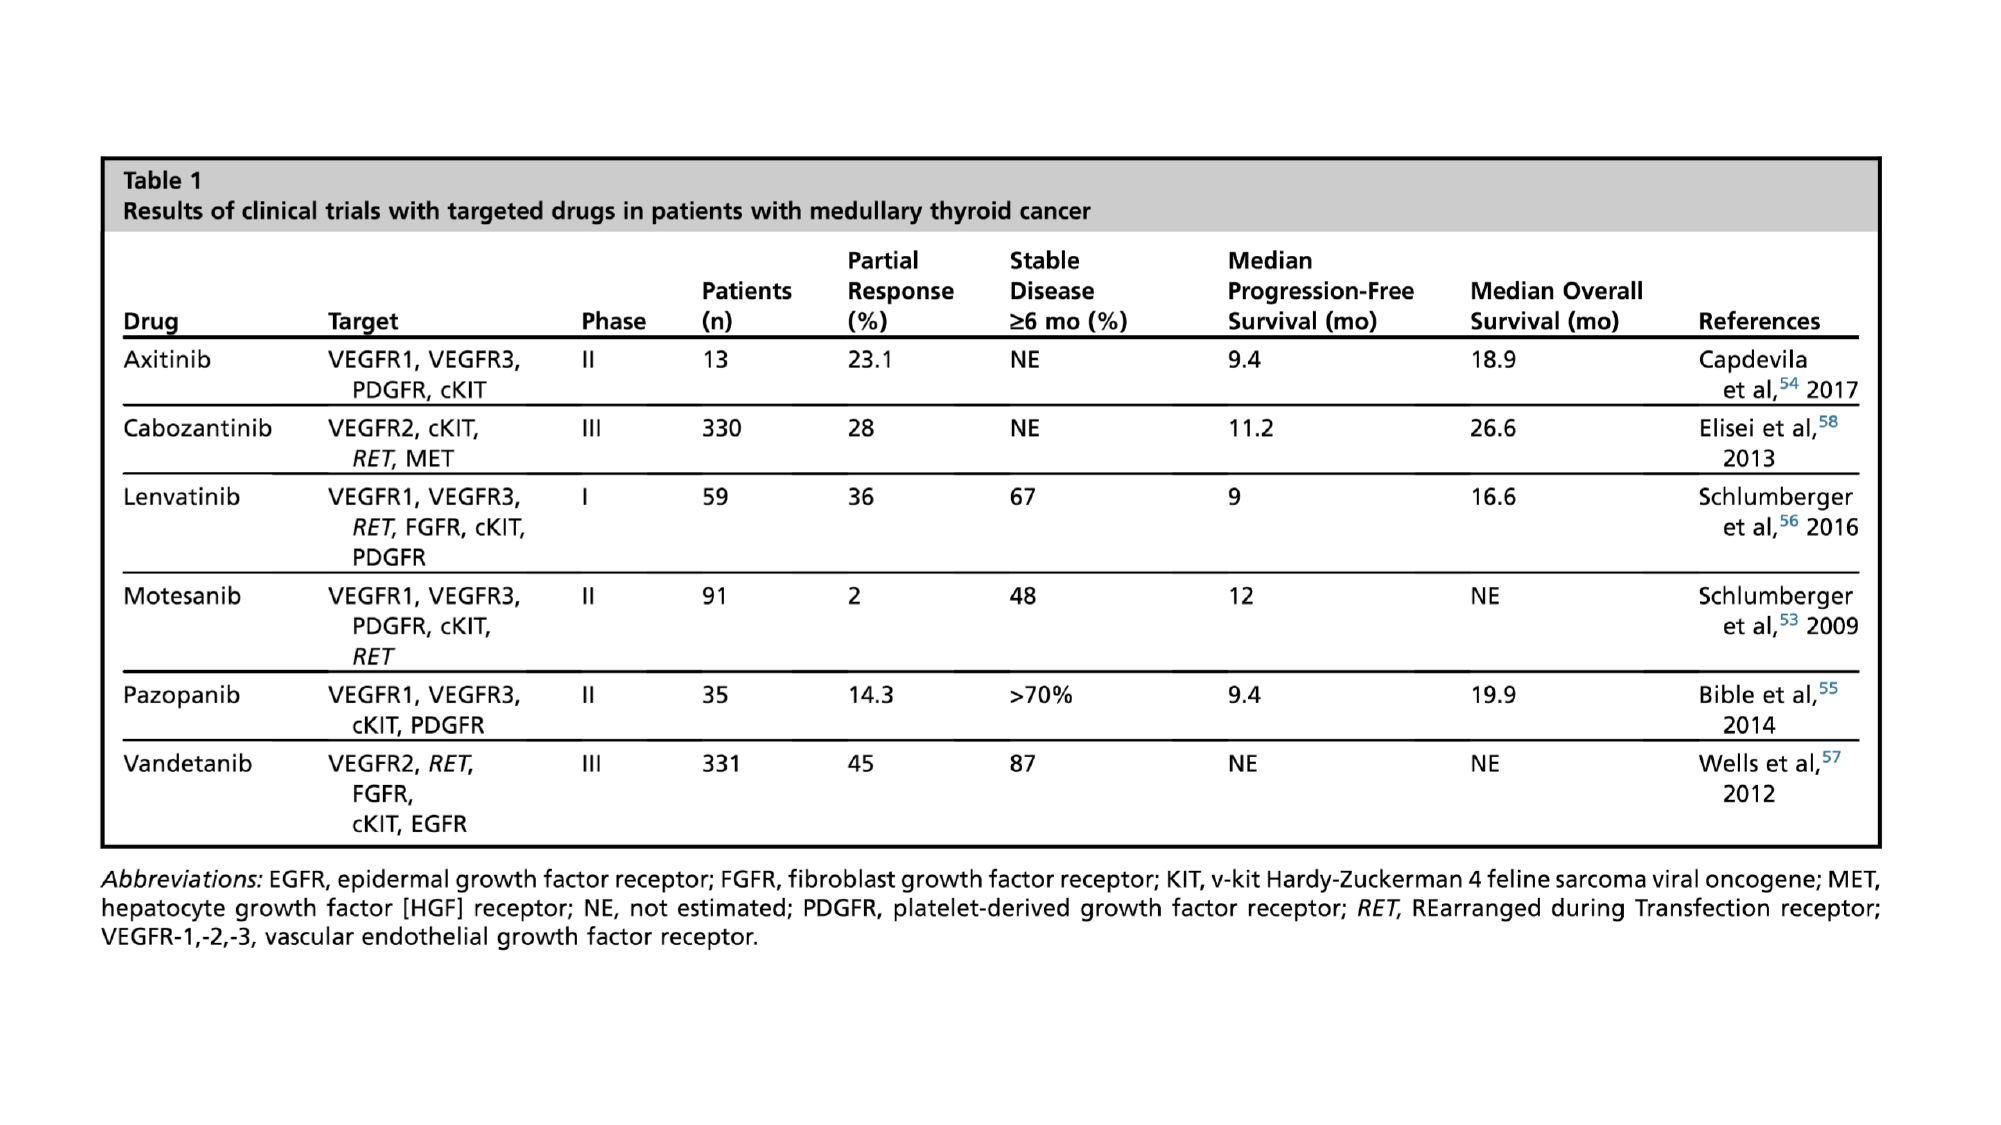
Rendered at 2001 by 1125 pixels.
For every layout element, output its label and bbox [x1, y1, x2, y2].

picture [49, 109, 1951, 1016]
